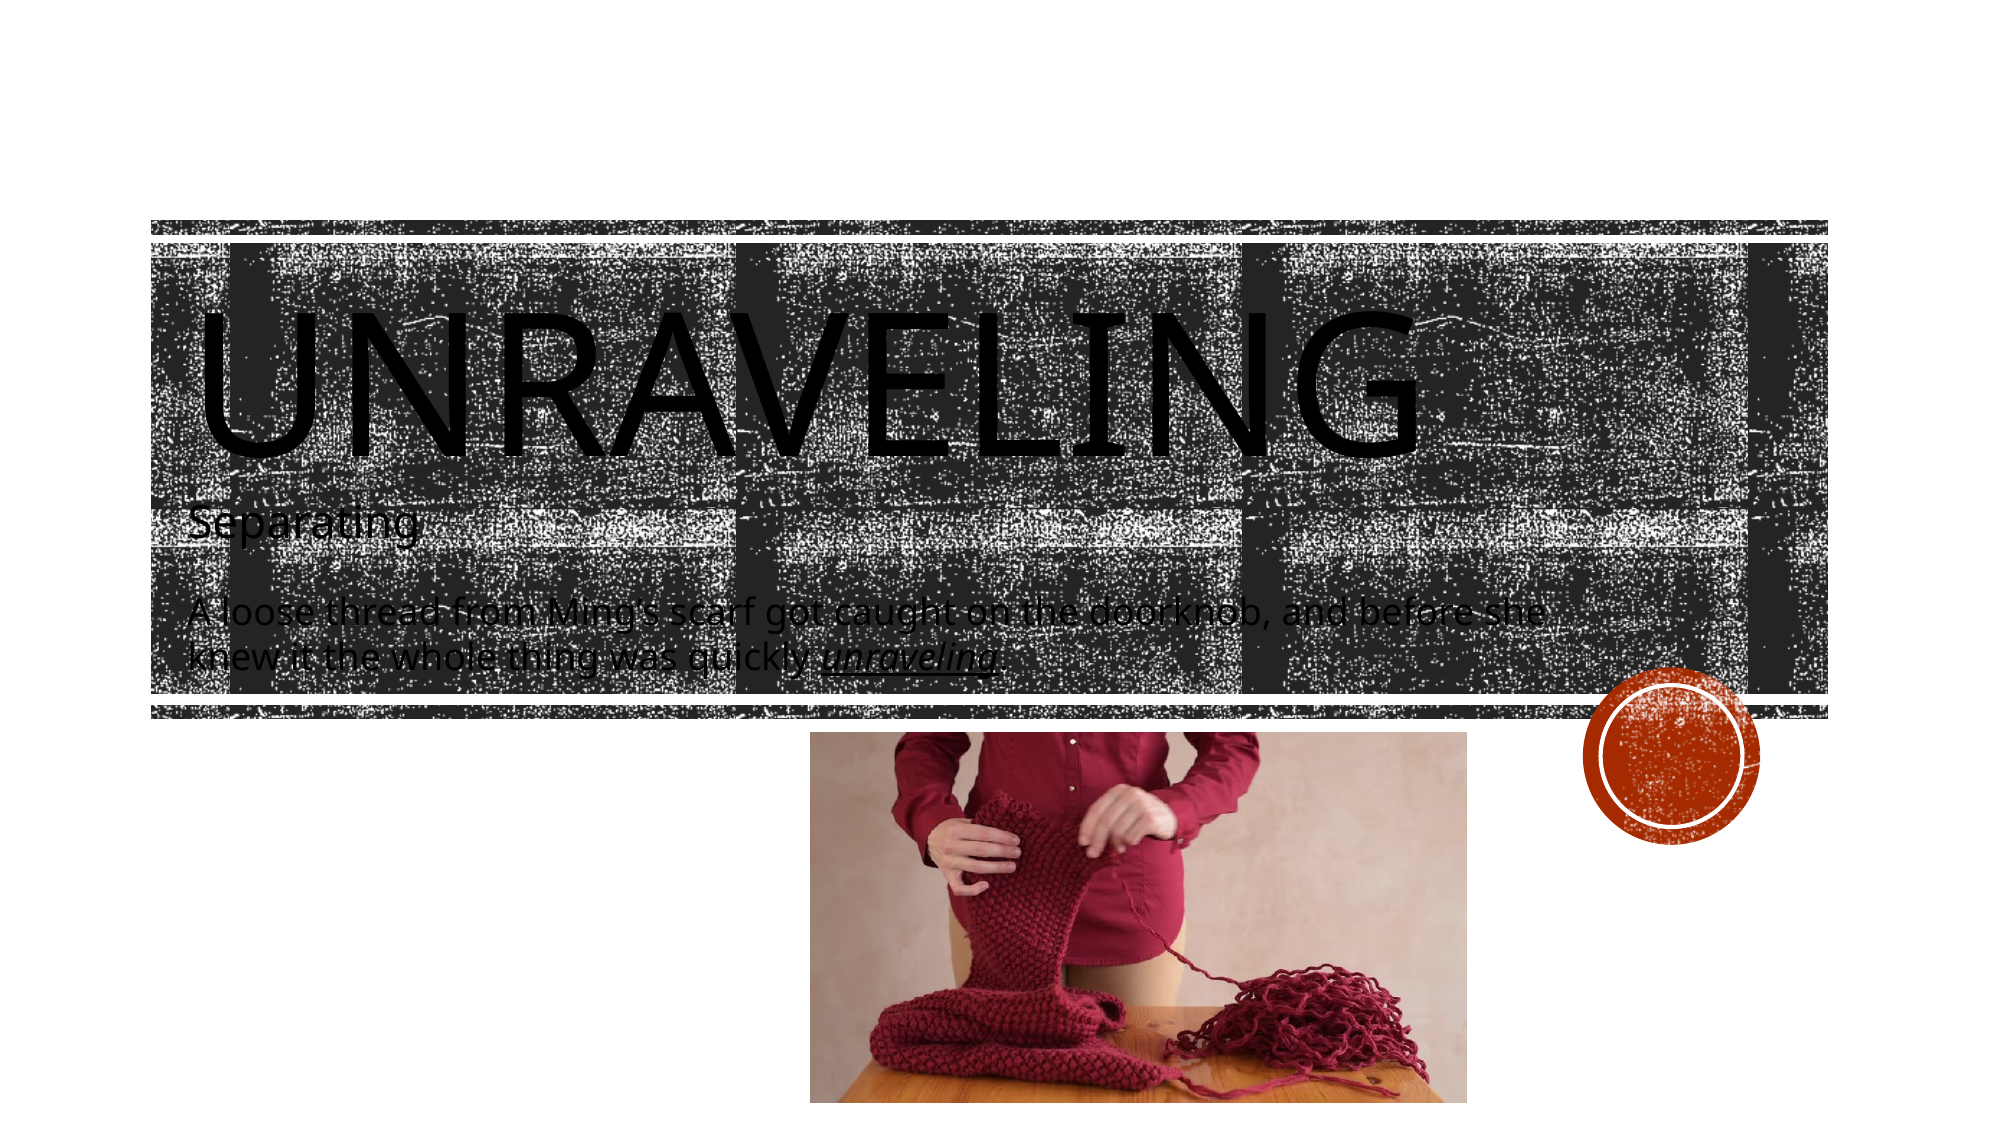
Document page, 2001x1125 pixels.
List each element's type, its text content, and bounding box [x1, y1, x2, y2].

text_box A loose thread from Ming’s scarf got caught on the doorknob, and before she knew it the whole thing was quickly unraveling. [172, 580, 1612, 686]
title unraveling [172, 234, 1808, 564]
picture [810, 732, 1467, 1103]
subtitle Separating [172, 491, 1467, 564]
